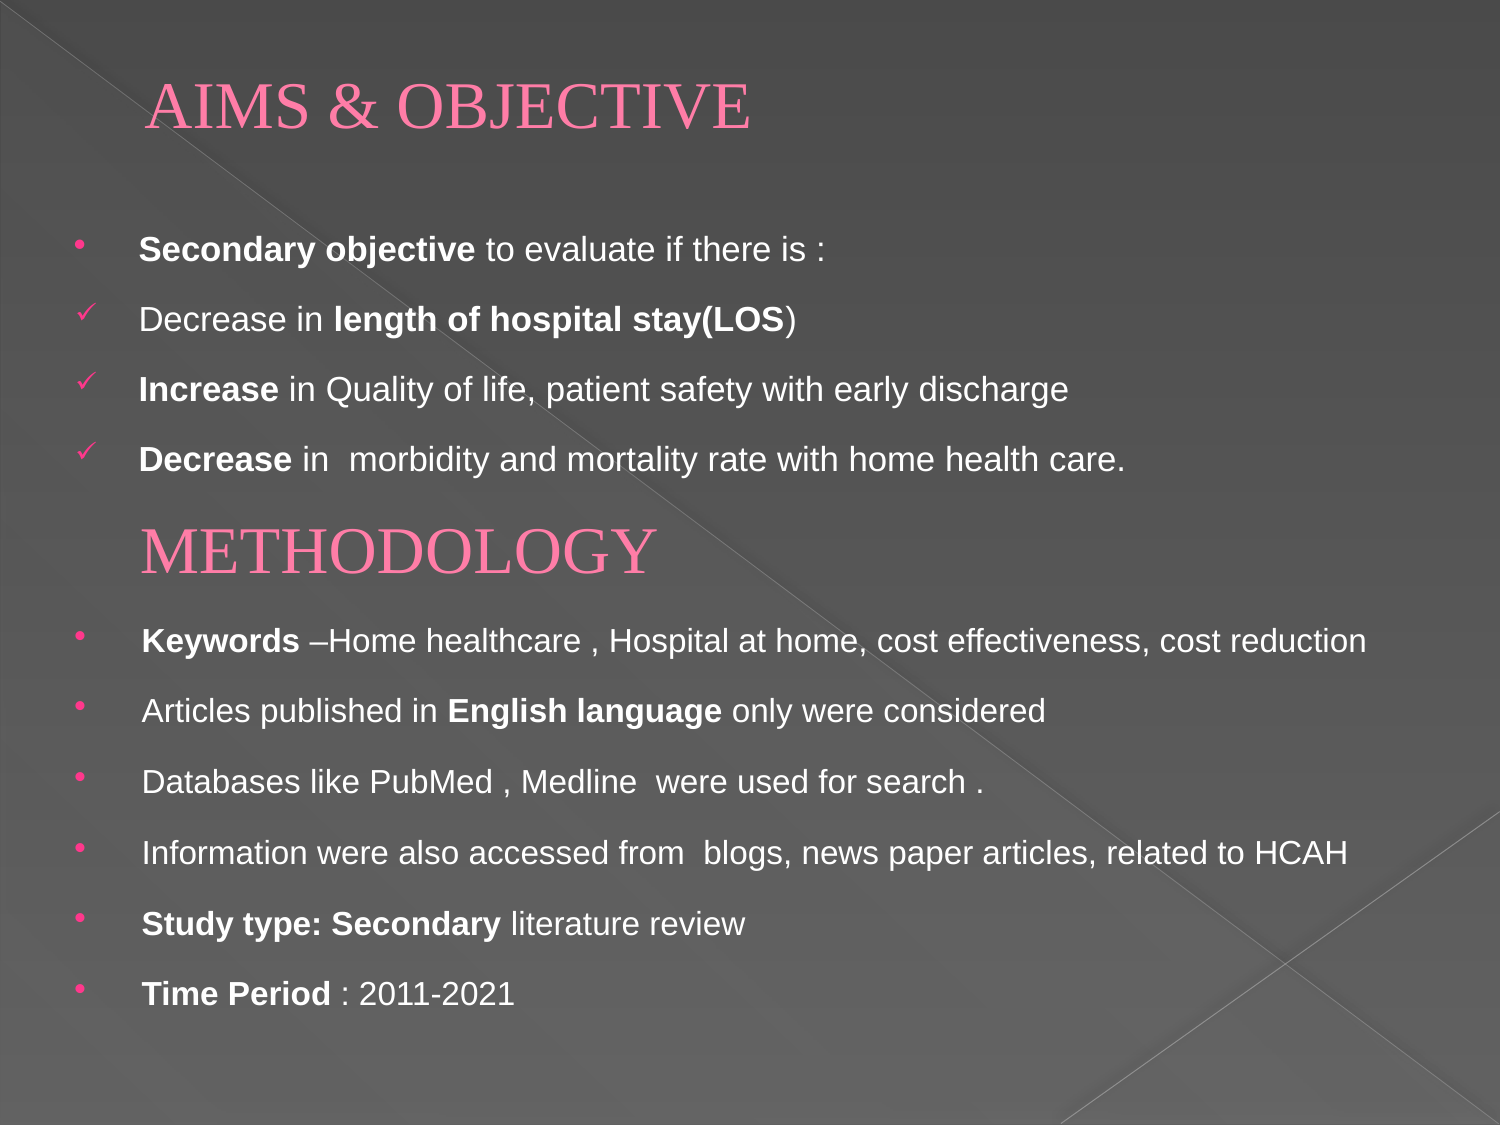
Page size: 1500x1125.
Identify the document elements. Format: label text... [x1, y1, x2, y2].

text_box [74, 43, 1425, 200]
text_box Keywords –Home healthcare , Hospital at home, cost effectiveness, cost reduction Articles published in English language only were considered Databases like PubMed , Medline were used for search . Information were also accessed from blogs, news paper articles, related to HCAH Study type: Secondary literature review Time Period : 2011-2021 [49, 587, 1400, 1059]
list Secondary objective to evaluate if there is : Decrease in length of hospital stay(LOS) Increase in Quality of life, patient safety with early discharge Decrease in morbidity and mortality rate with home health care. [50, 149, 1400, 488]
title AIMS & OBJECTIVE [50, 0, 1400, 149]
text_box METHODOLOGY [125, 499, 1225, 587]
